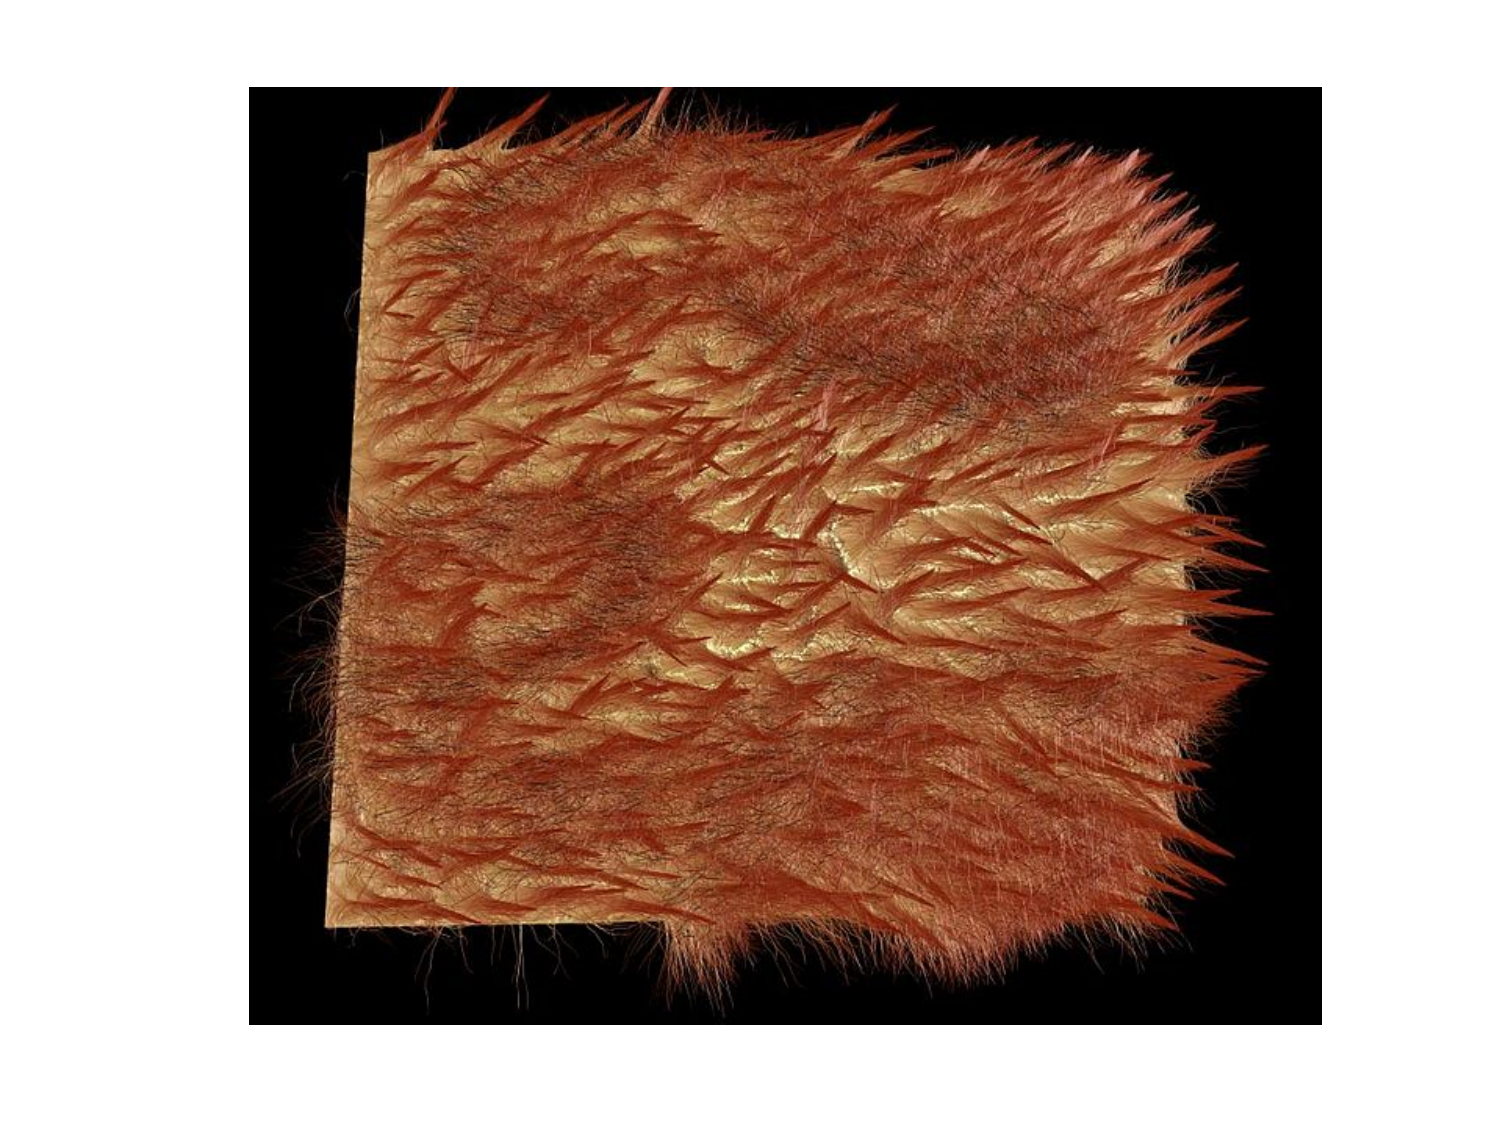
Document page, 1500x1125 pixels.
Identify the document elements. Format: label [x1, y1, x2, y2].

picture [249, 87, 1322, 1026]
